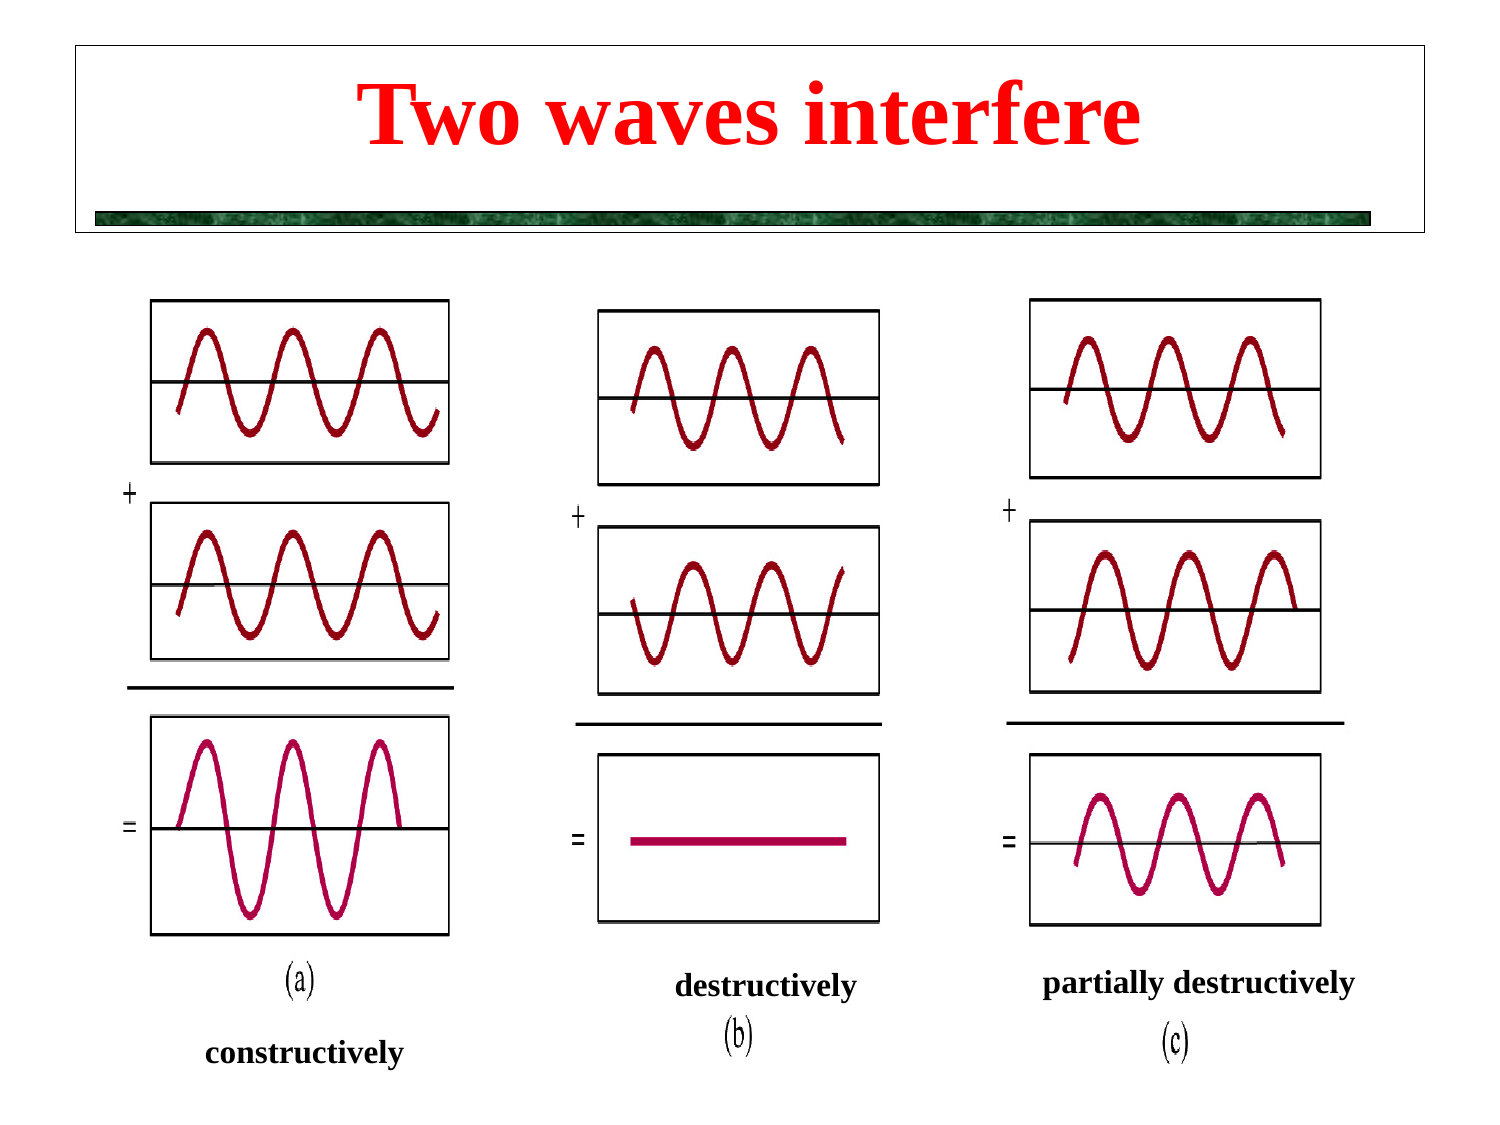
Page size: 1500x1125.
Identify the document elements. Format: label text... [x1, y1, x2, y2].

title Two waves interfere [75, 45, 1425, 233]
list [881, 273, 1459, 1078]
text_box constructively [127, 1022, 449, 1077]
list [0, 274, 591, 1011]
text_box [95, 212, 1370, 226]
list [454, 290, 876, 1076]
